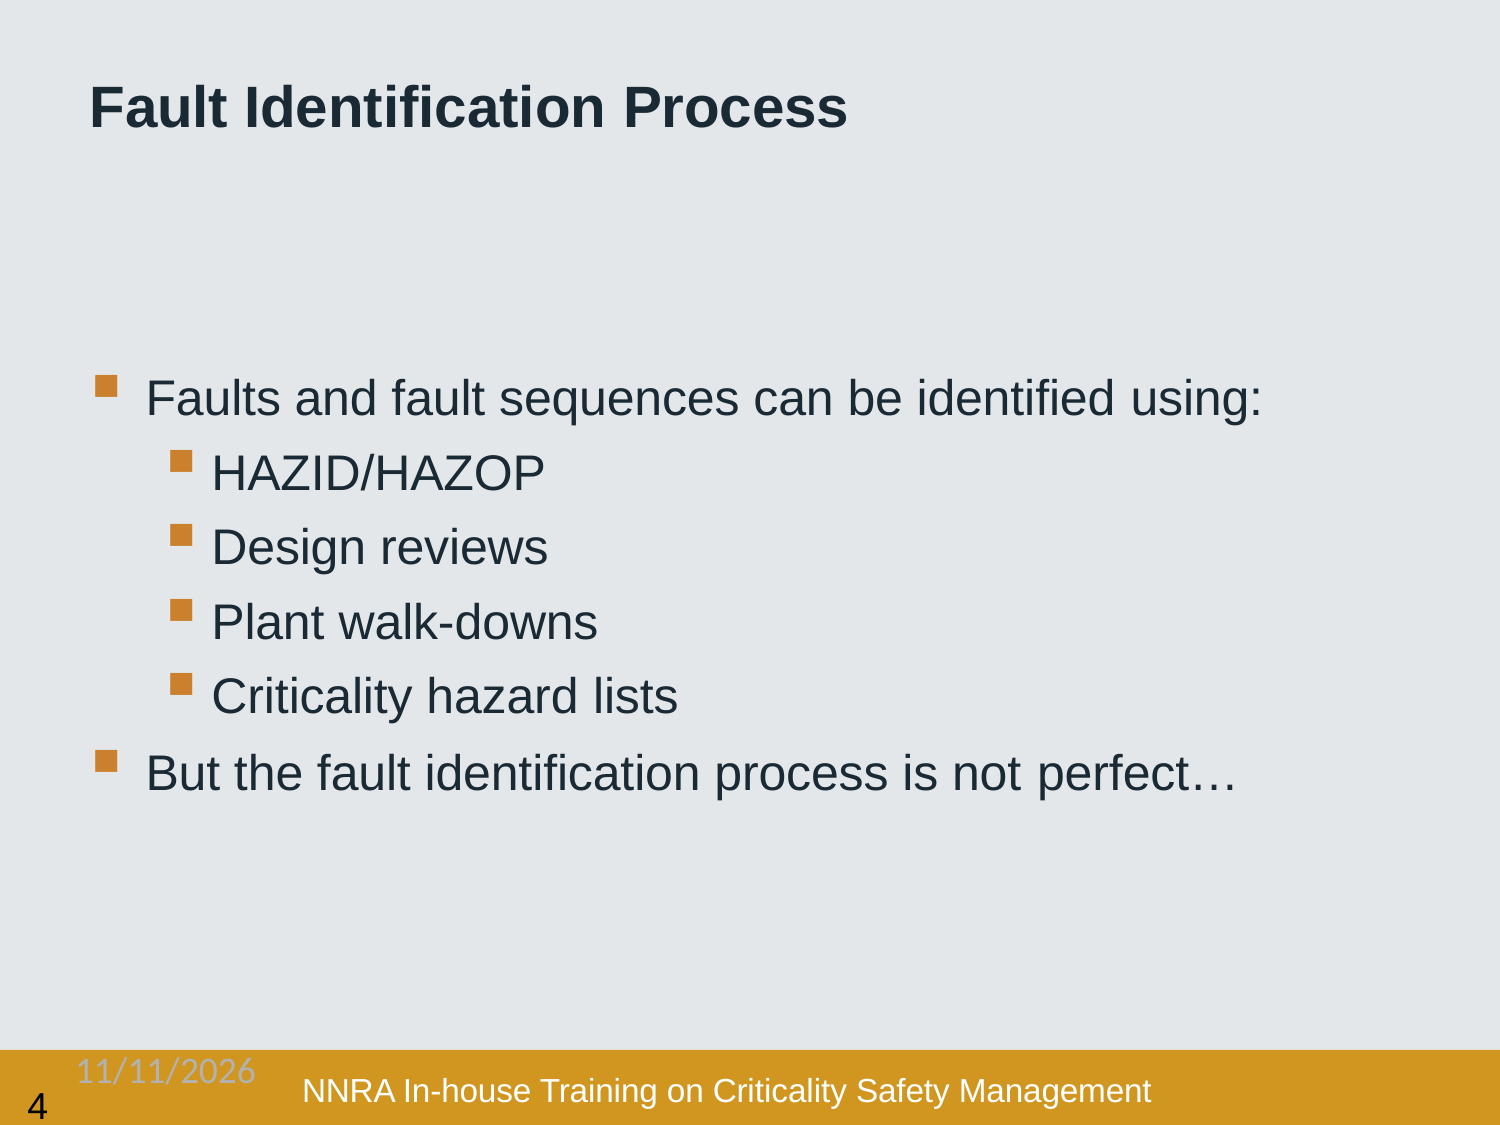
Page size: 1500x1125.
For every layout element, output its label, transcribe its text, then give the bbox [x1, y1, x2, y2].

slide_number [75, 1046, 420, 1103]
text_box NNRA In-house Training on Criticality Safety Management [299, 1070, 1200, 1110]
title Fault Identification Process [87, 67, 855, 258]
slide_number 4 [21, 1083, 76, 1125]
text_box Faults and fault sequences can be identified using: HAZID/HAZOP Design reviews Plant walk-downs Criticality hazard lists But the fault identification process is not perfect… [87, 363, 1271, 801]
